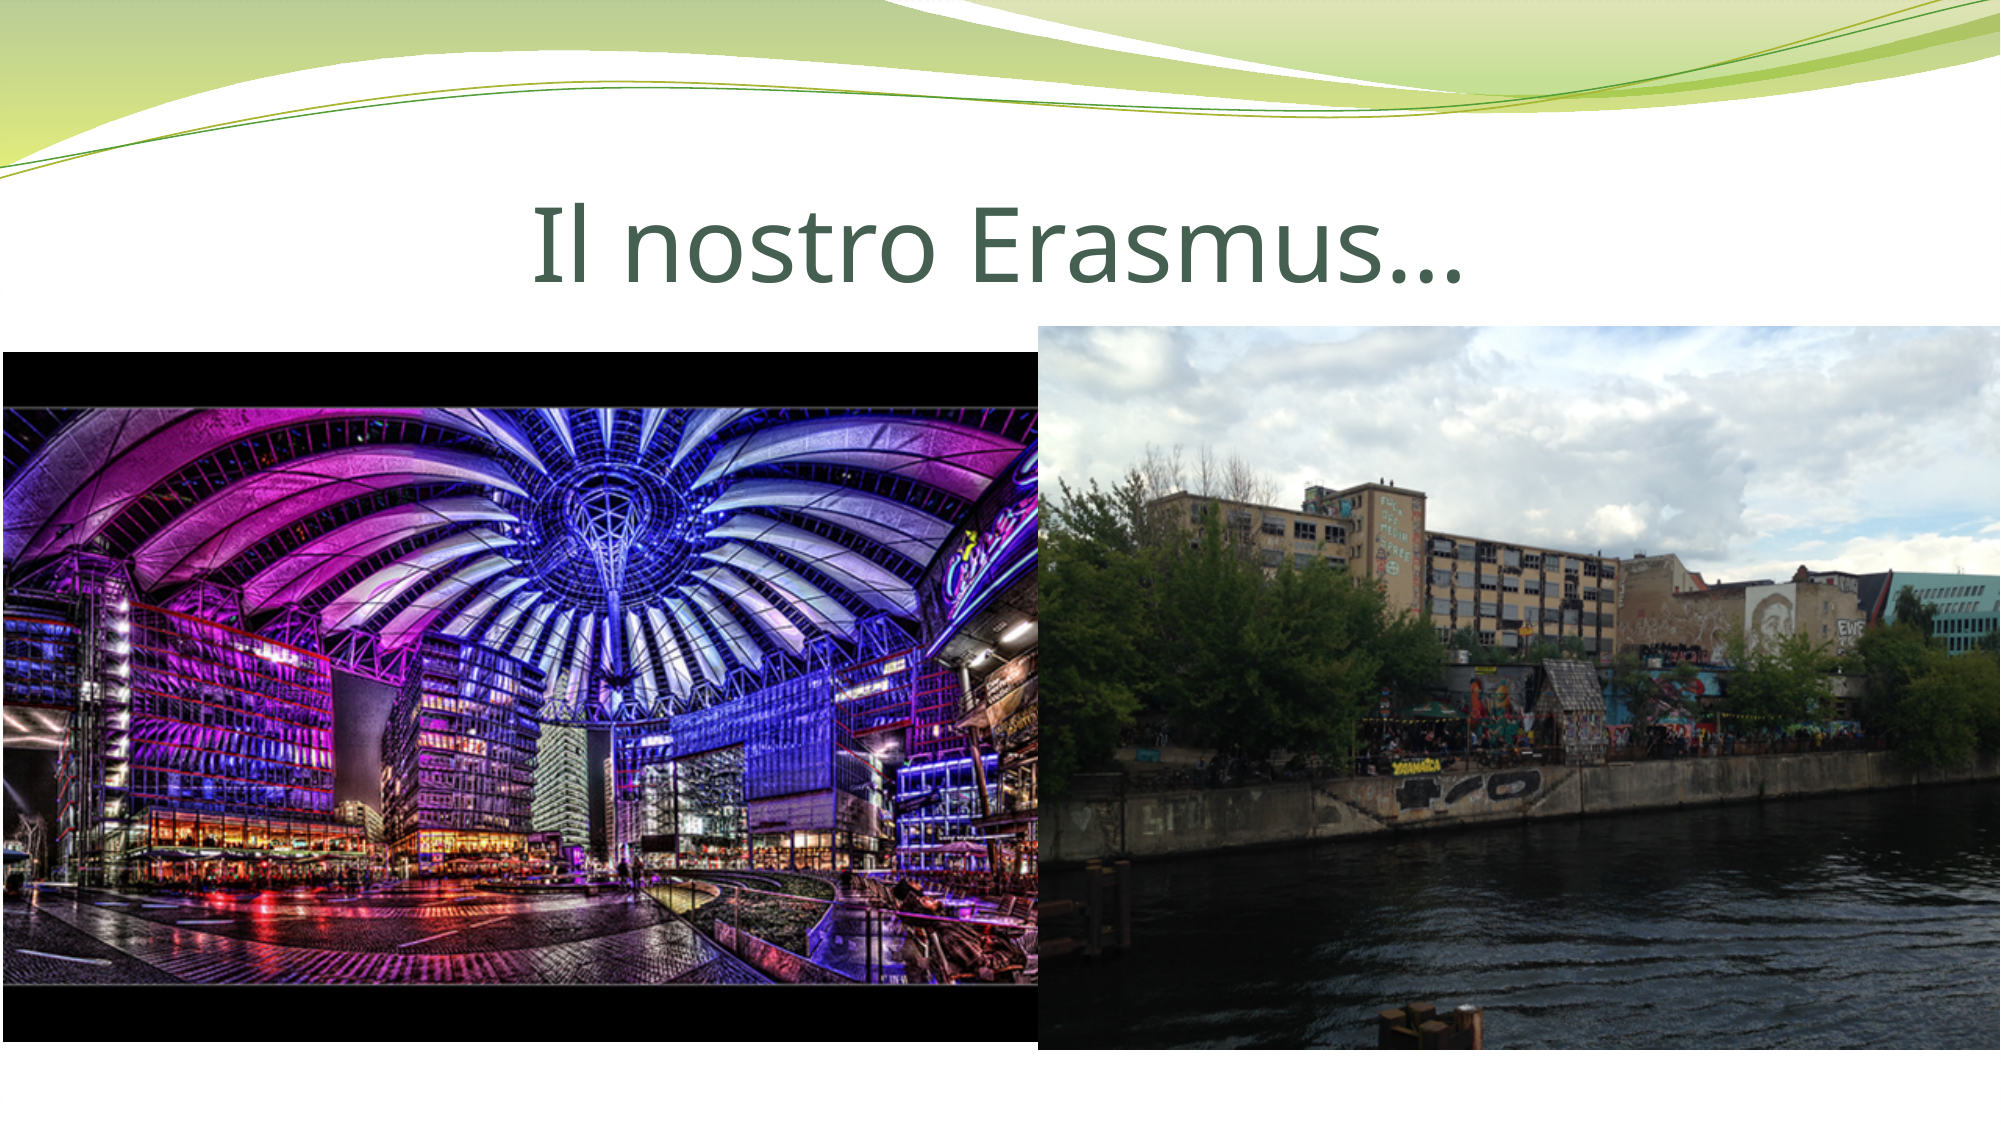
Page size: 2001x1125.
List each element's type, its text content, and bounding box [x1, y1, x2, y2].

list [2, 352, 1038, 1042]
picture [1038, 326, 2000, 1050]
title Il nostro Erasmus… [99, 115, 1900, 303]
